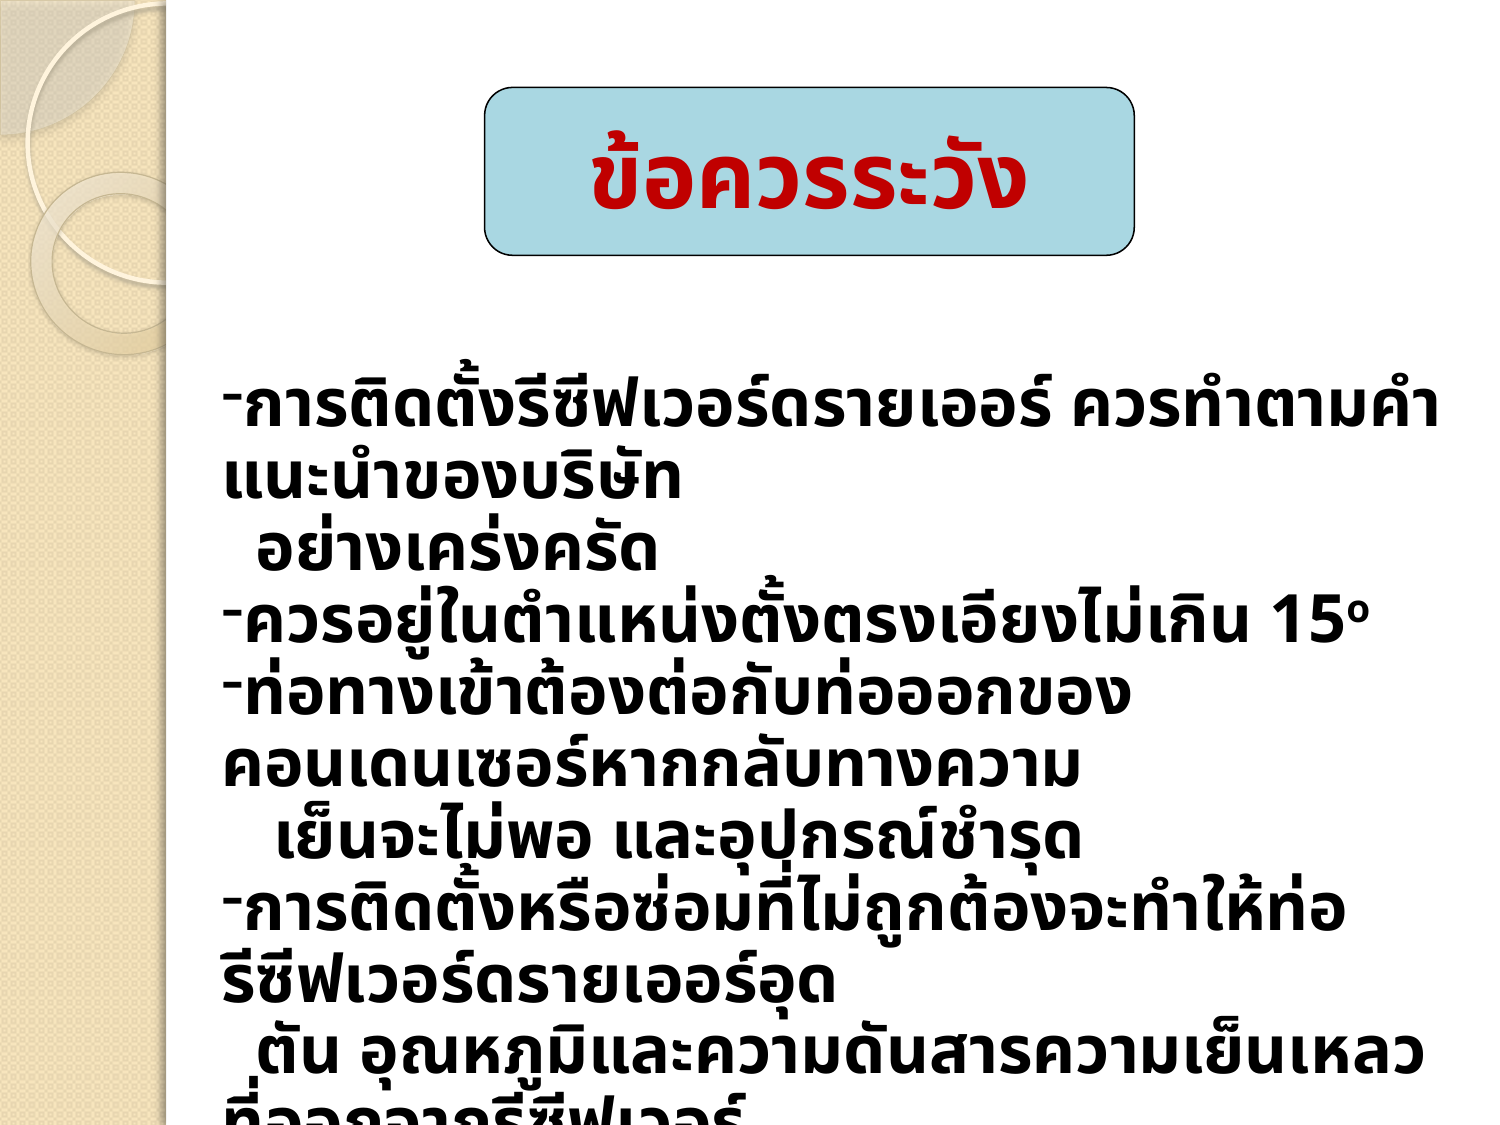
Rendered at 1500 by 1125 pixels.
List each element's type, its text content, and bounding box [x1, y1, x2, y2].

text_box ข้อควรระวัง [484, 87, 1135, 256]
text_box การติดตั้งรีซีฟเวอร์ดรายเออร์ ควรทำตามคำแนะนำของบริษัท อย่างเคร่งครัด ควรอยู่ในตำแหน่งตั้งตรงเอียงไม่เกิน 15o ท่อทางเข้าต้องต่อกับท่อออกของคอนเดนเซอร์หากกลับทางความ เย็นจะไม่พอ และอุปกรณ์ชำรุด การติดตั้งหรือซ่อมที่ไม่ถูกต้องจะทำให้ท่อรีซีฟเวอร์ดรายเออร์อุด ตัน อุณหภูมิและความดันสารความเย็นเหลวที่ออกจากรีซีฟเวอร์ ดรายเออร์จะตกและมองเห็นหยดน้ำจับภายนอกท่อลิควิด [206, 361, 1459, 1125]
